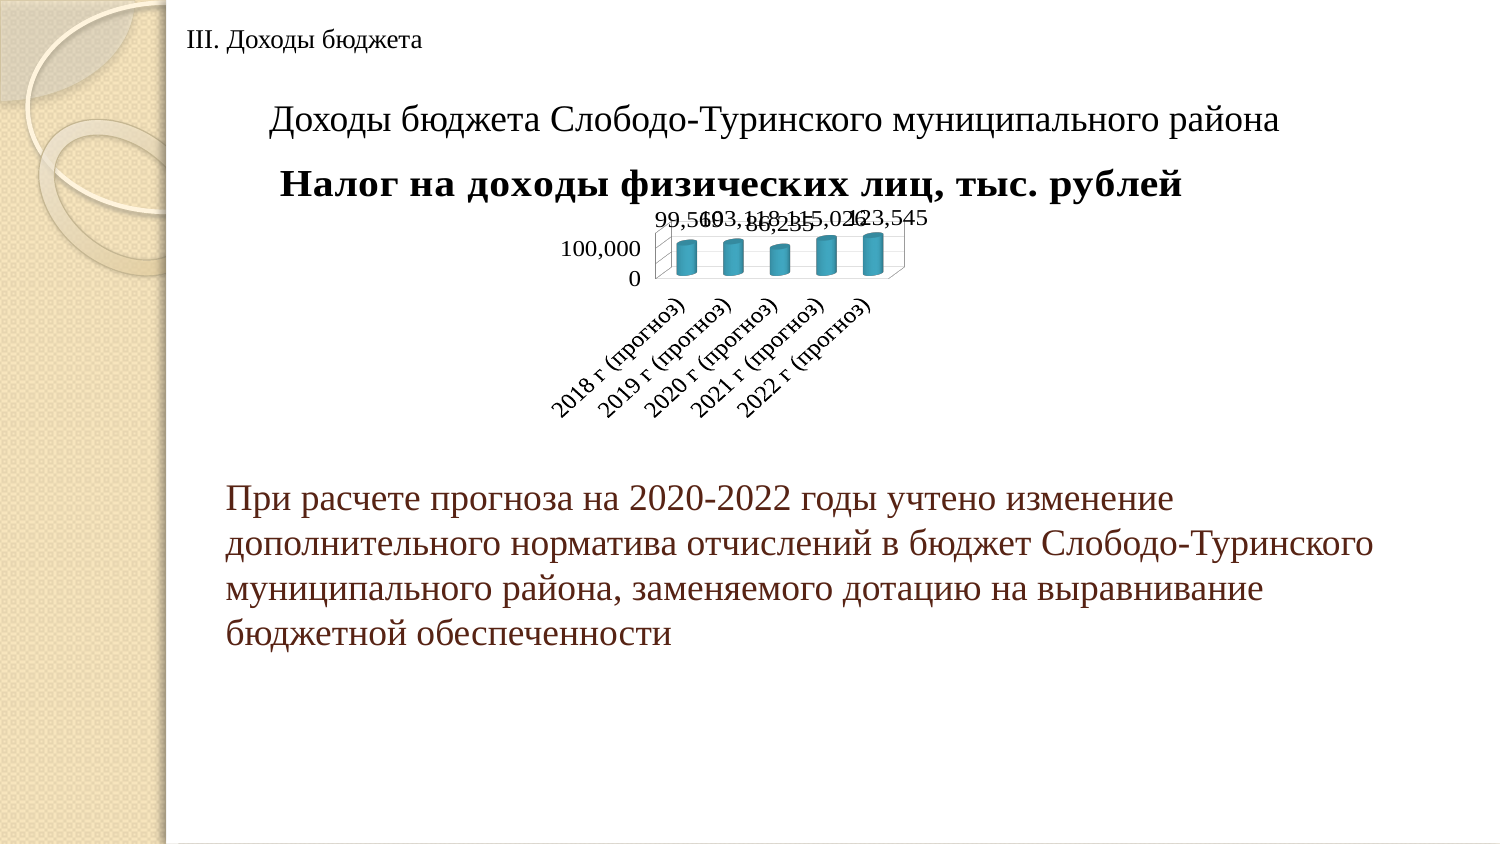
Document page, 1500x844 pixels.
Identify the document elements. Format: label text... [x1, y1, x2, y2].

text_box III. Доходы бюджета [171, 0, 1425, 77]
text_box Доходы бюджета Слободо-Туринского муниципального района [99, 80, 1450, 152]
chart [135, 138, 1329, 423]
title При расчете прогноза на 2020-2022 годы учтено изменение дополнительного норматива отчислений в бюджет Слободо-Туринского муниципального района, заменяемого дотацию на выравнивание бюджетной обеспеченности [210, 480, 1470, 645]
